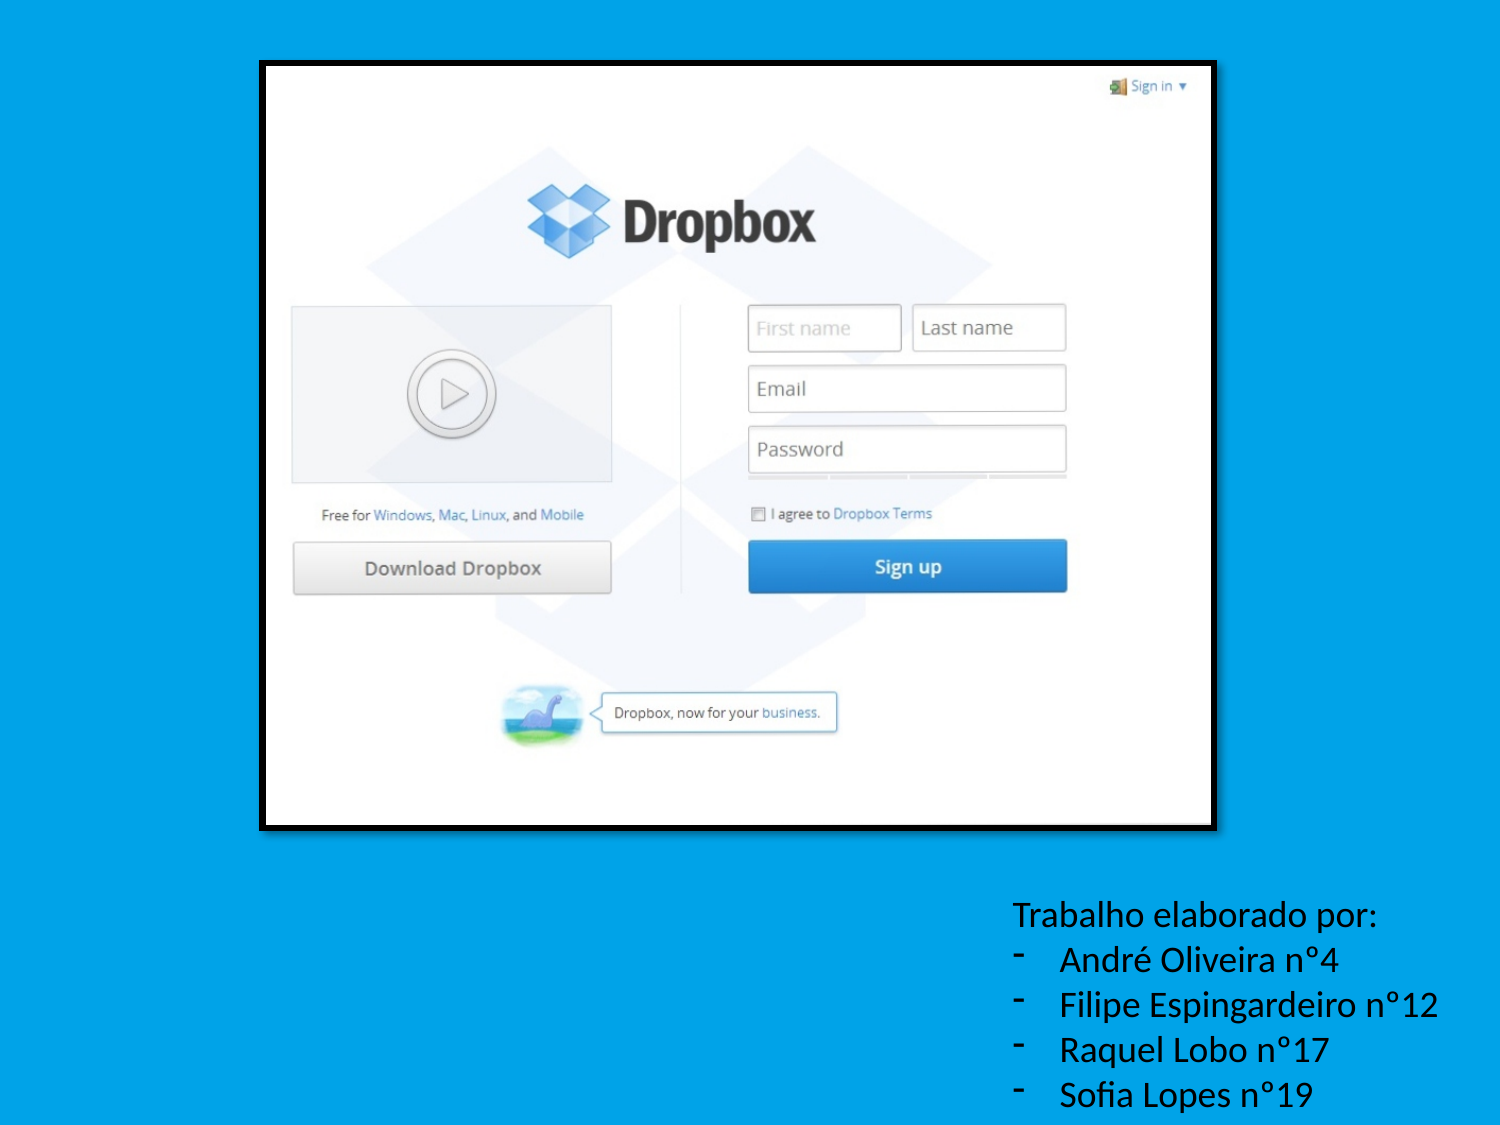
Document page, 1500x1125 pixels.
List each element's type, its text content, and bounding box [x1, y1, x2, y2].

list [265, 66, 1211, 825]
text_box Trabalho elaborado por: André Oliveira nº4 Filipe Espingardeiro nº12 Raquel Lobo nº17 Sofia Lopes nº19 [998, 882, 1500, 1123]
